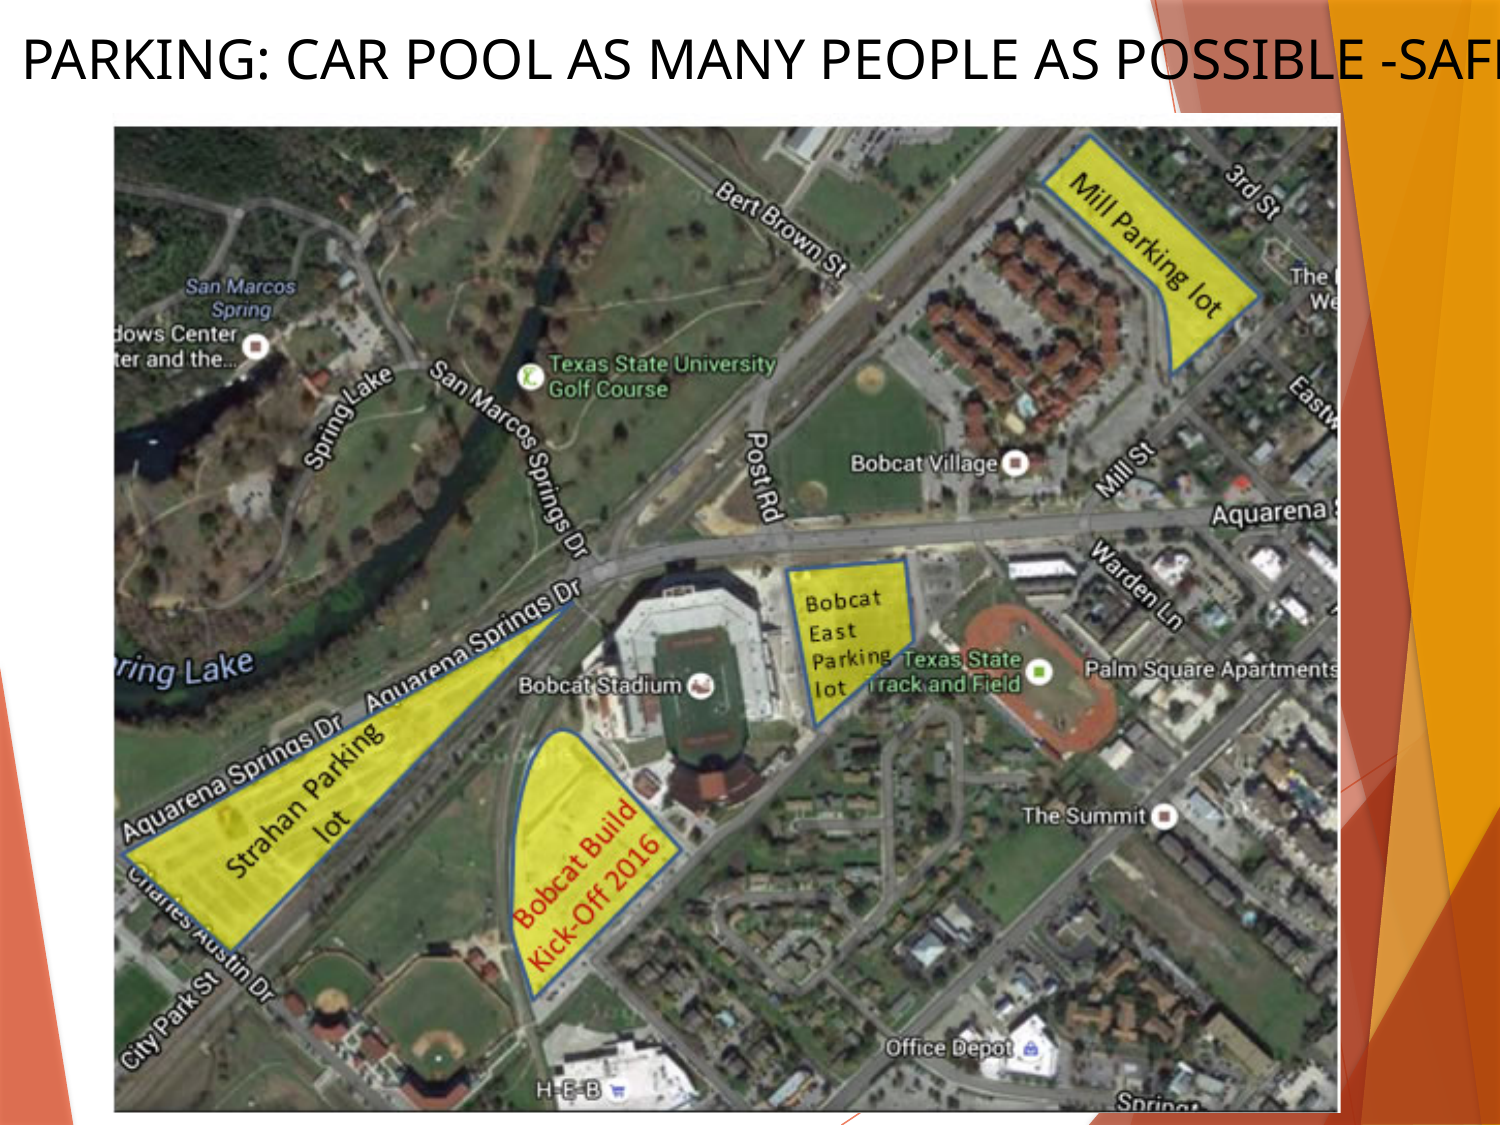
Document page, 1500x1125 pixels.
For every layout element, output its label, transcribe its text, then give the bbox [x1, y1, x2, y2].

text_box PARKING: CAR POOL AS MANY PEOPLE AS POSSIBLE -SAFLELY [6, 16, 1500, 98]
picture [111, 113, 1342, 1114]
